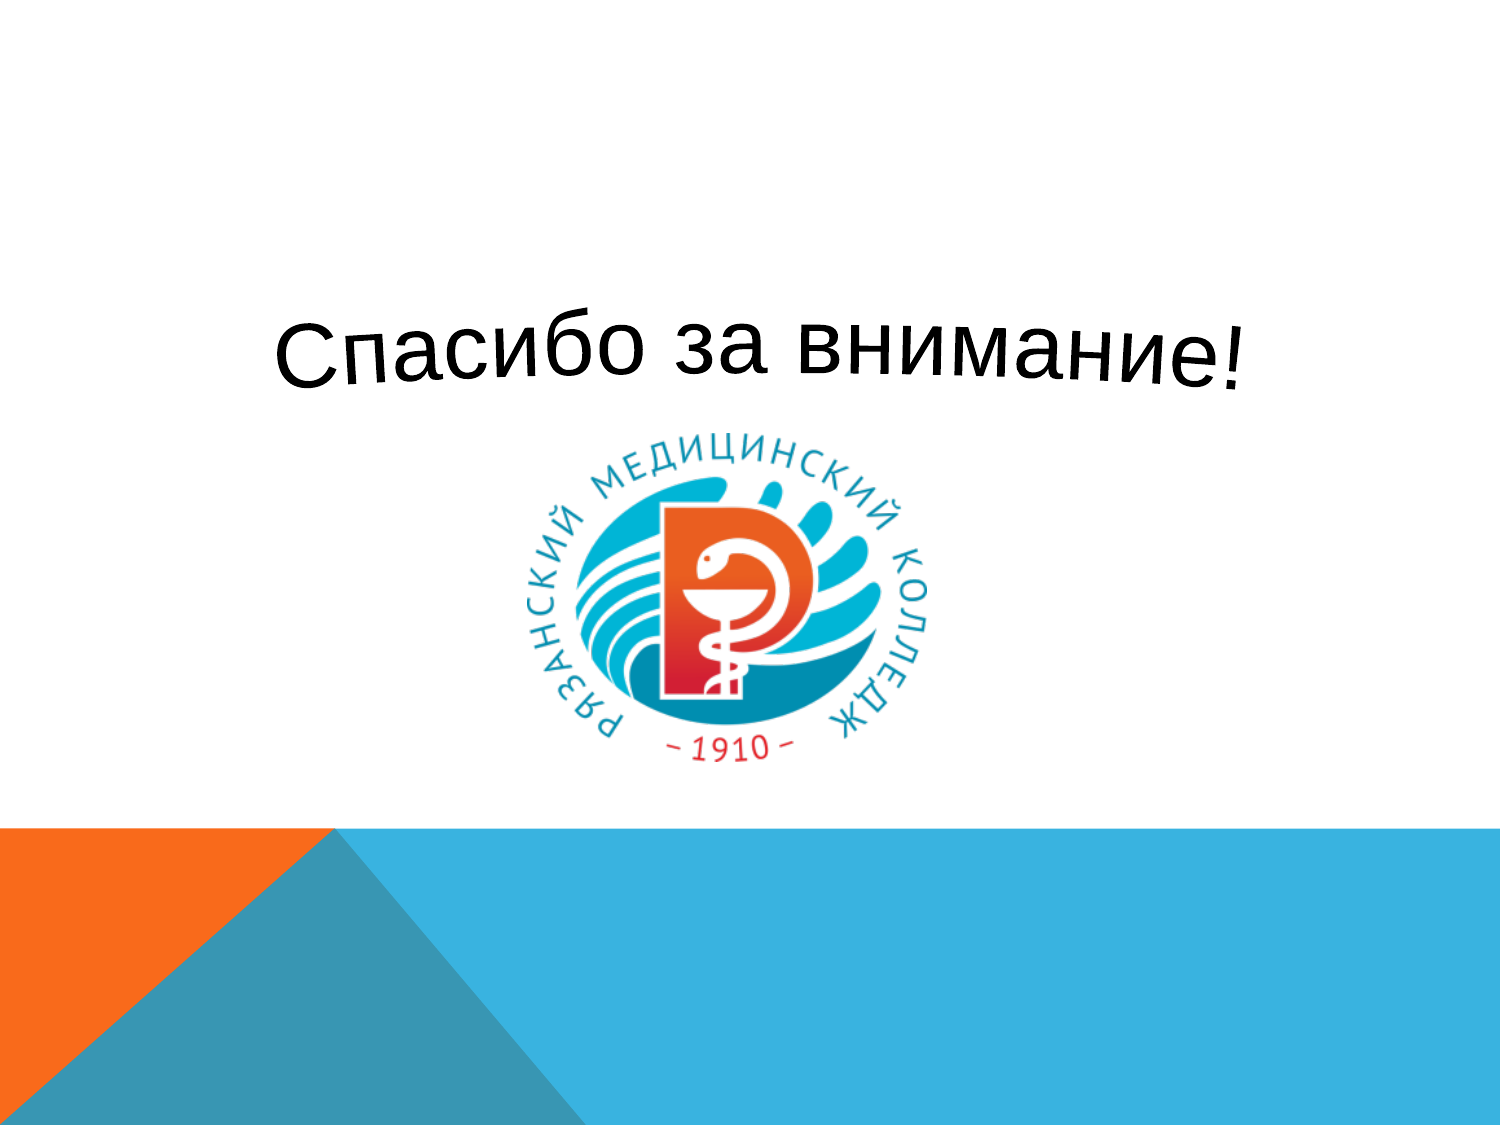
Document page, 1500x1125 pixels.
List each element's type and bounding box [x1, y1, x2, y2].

picture [527, 433, 927, 762]
